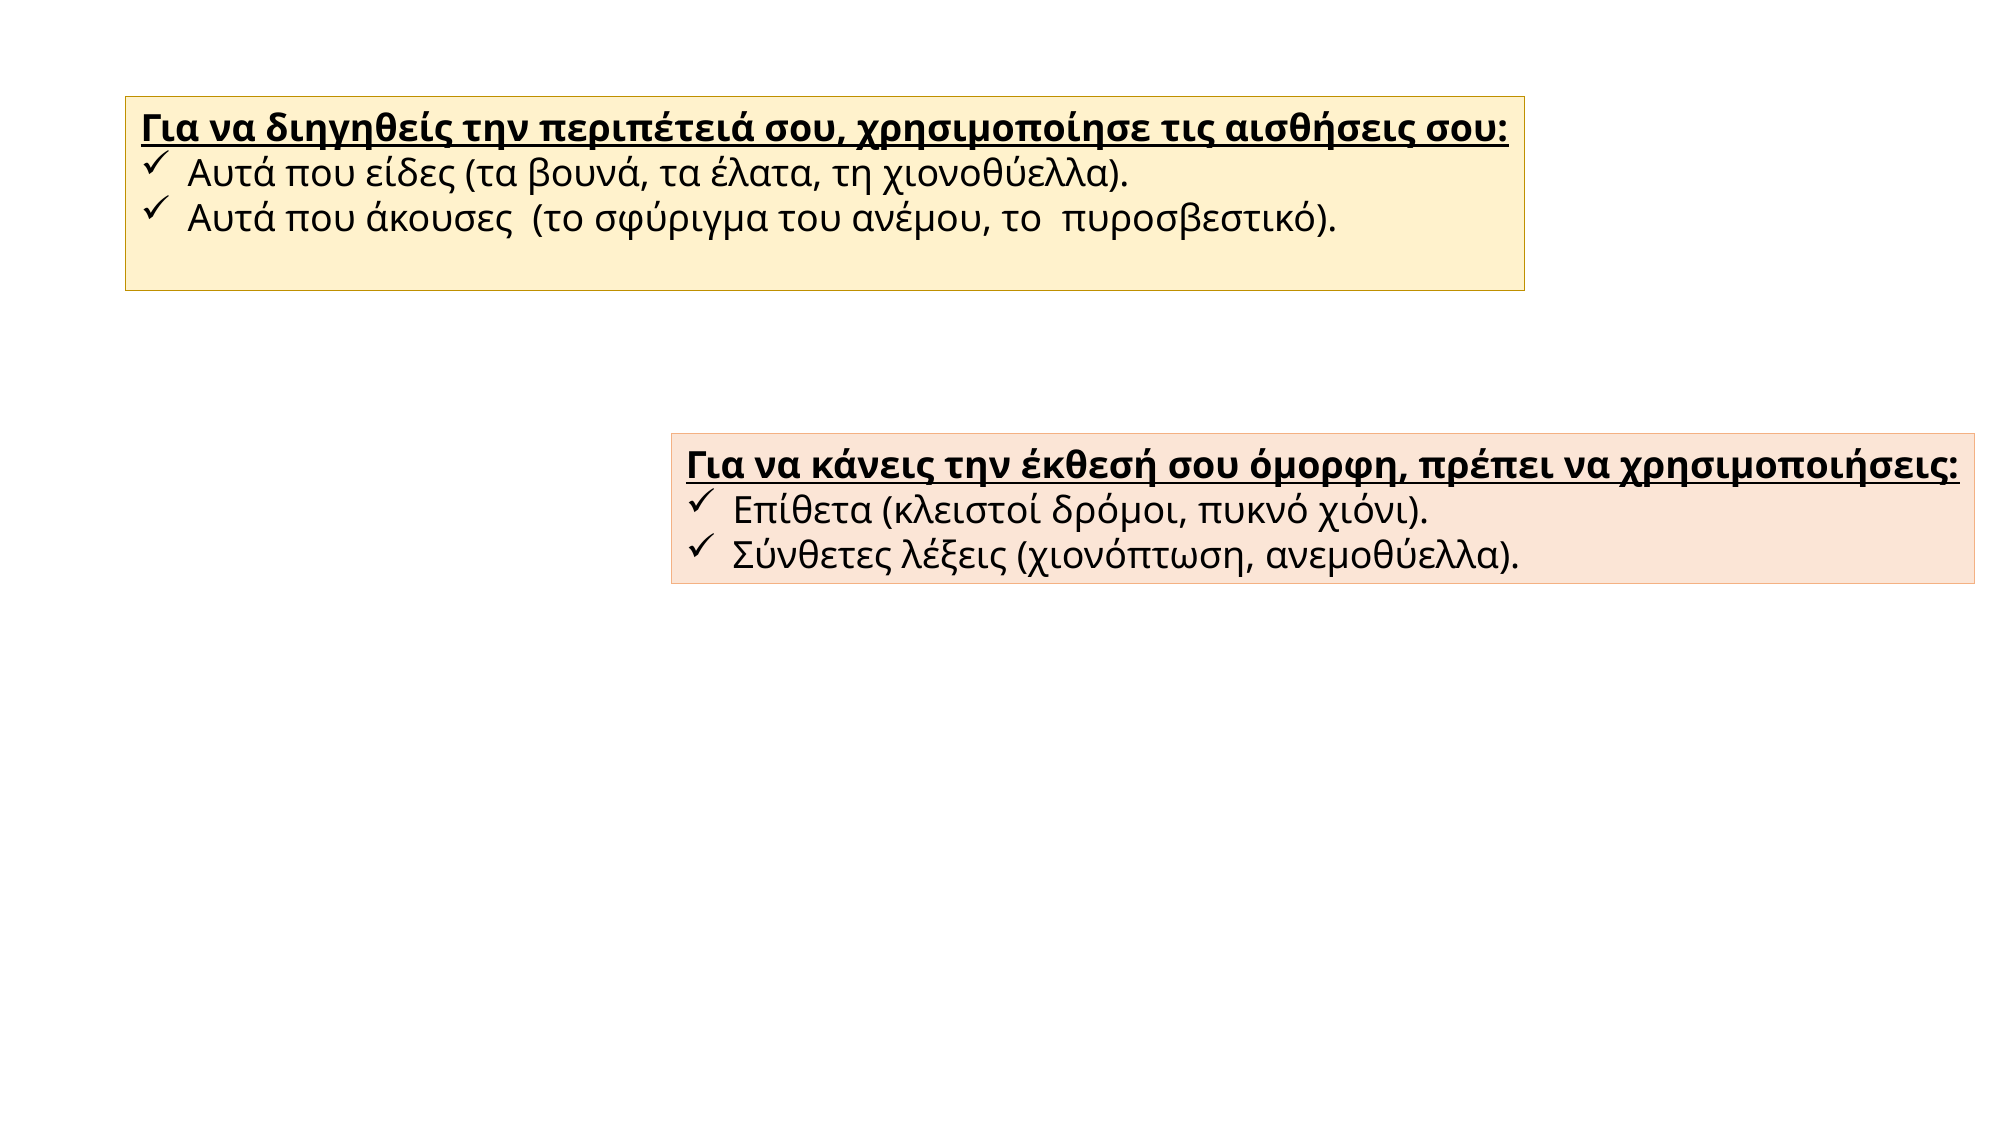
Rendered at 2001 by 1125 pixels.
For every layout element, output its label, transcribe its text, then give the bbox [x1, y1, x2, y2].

text_box Για να διηγηθείς την περιπέτειά σου, χρησιμοποίησε τις αισθήσεις σου: Αυτά που είδες (τα βουνά, τα έλατα, τη χιονοθύελλα). Αυτά που άκουσες (το σφύριγμα του ανέμου, το πυροσβεστικό). [125, 96, 1525, 291]
text_box Για να κάνεις την έκθεσή σου όμορφη, πρέπει να χρησιμοποιήσεις: Επίθετα (κλειστοί δρόμοι, πυκνό χιόνι). Σύνθετες λέξεις (χιονόπτωση, ανεμοθύελλα). [671, 433, 1975, 584]
